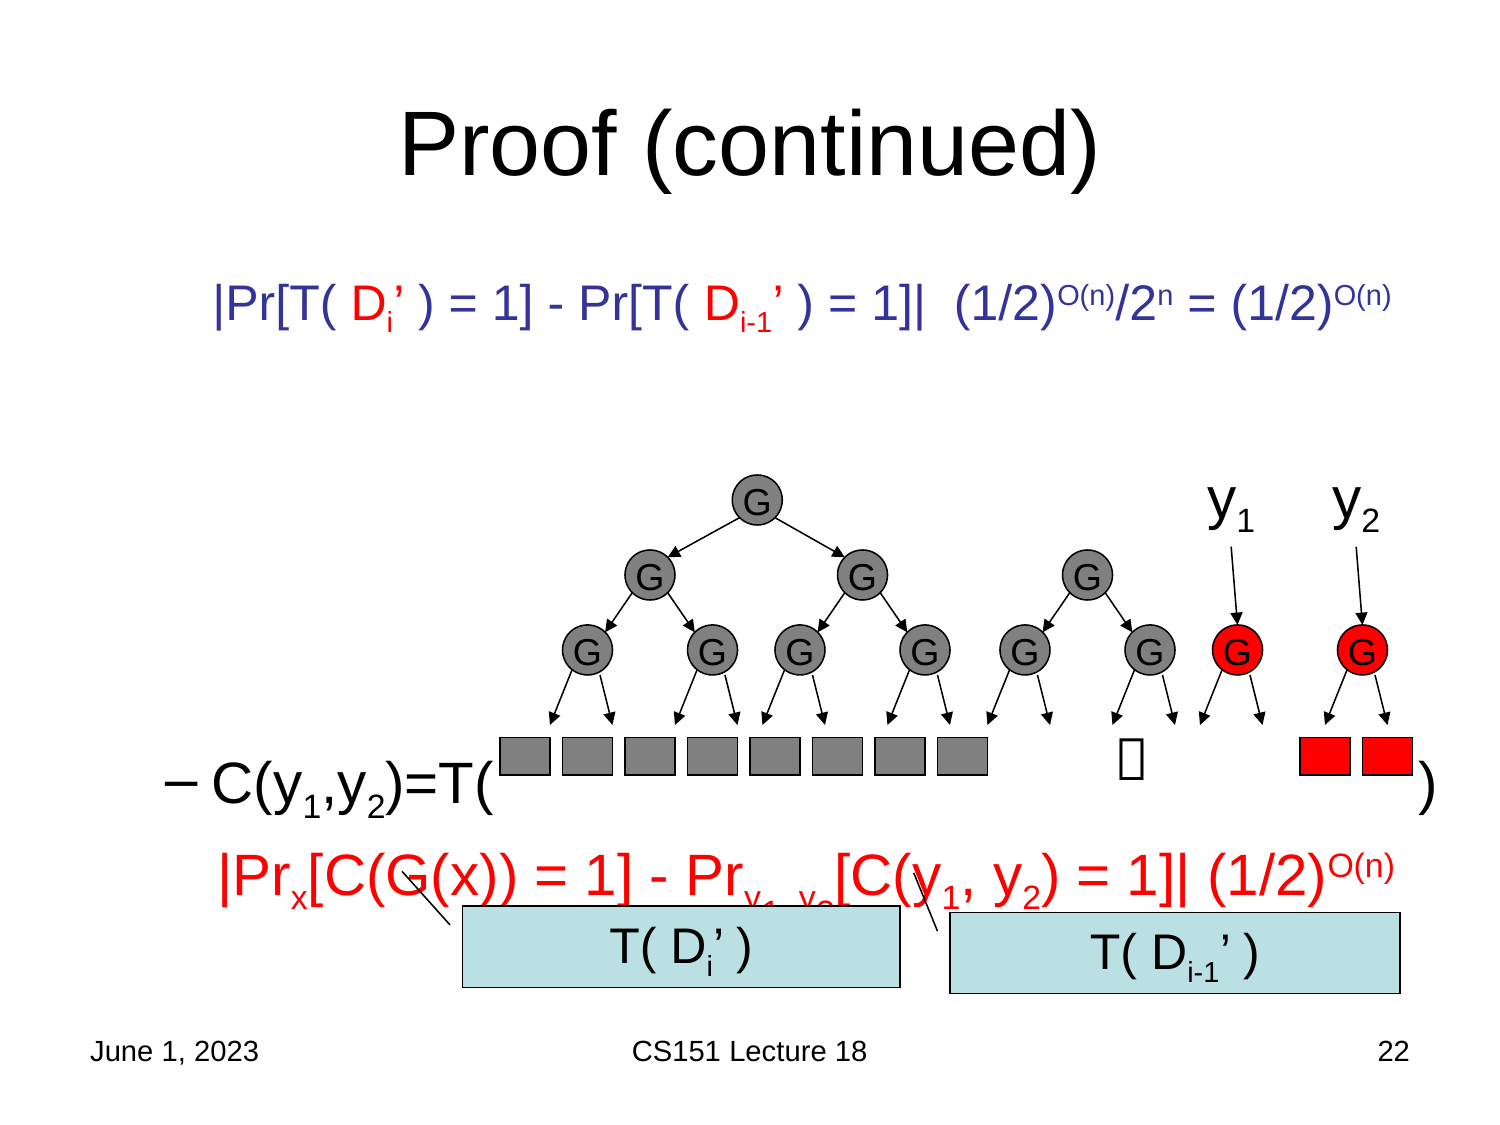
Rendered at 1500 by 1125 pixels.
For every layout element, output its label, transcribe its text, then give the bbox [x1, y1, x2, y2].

text_box [1198, 670, 1222, 714]
text_box G [1212, 625, 1263, 675]
text_box T( Di’ ) [462, 906, 900, 988]
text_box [1104, 592, 1133, 633]
text_box G [687, 624, 738, 675]
text_box [750, 737, 800, 775]
text_box [1037, 674, 1054, 725]
text_box [1323, 670, 1347, 725]
text_box [599, 674, 616, 725]
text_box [667, 592, 696, 633]
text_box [879, 592, 908, 633]
text_box [1362, 737, 1413, 775]
text_box [1162, 674, 1178, 714]
text_box [1249, 674, 1266, 725]
slide_number 22 [1074, 1024, 1426, 1103]
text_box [667, 517, 740, 558]
text_box G [774, 624, 826, 675]
text_box G [1125, 624, 1176, 675]
footer CS151 Lecture 18 [512, 1024, 988, 1103]
text_box [886, 670, 910, 725]
text_box [548, 670, 572, 725]
text_box G [1062, 549, 1113, 601]
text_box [1042, 592, 1071, 633]
text_box G [900, 624, 951, 675]
text_box G [999, 624, 1051, 675]
text_box G [1337, 625, 1388, 675]
text_box [687, 737, 738, 775]
text_box y1 [1187, 452, 1275, 547]
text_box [1355, 537, 1363, 626]
text_box [1111, 670, 1135, 714]
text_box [604, 592, 633, 633]
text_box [1230, 537, 1238, 626]
text_box [673, 670, 697, 725]
text_box  [1099, 714, 1238, 800]
text_box G [732, 474, 783, 526]
text_box [624, 737, 675, 775]
text_box [1299, 737, 1350, 775]
text_box G [837, 549, 888, 601]
text_box G [562, 624, 613, 675]
text_box [937, 674, 953, 725]
text_box [875, 737, 925, 775]
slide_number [74, 1024, 426, 1103]
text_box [774, 517, 845, 558]
text_box G [624, 549, 676, 601]
text_box [937, 737, 988, 775]
text_box [1374, 674, 1391, 725]
text_box [812, 674, 829, 725]
text_box [812, 737, 863, 775]
text_box [724, 674, 741, 725]
text_box y2 [1312, 452, 1400, 547]
title Proof (continued) [75, 45, 1425, 233]
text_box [817, 592, 846, 633]
text_box [986, 670, 1010, 725]
text_box T( Di-1’ ) [949, 912, 1400, 994]
text_box [562, 737, 613, 775]
text_box [500, 737, 550, 775]
text_box [761, 670, 785, 725]
